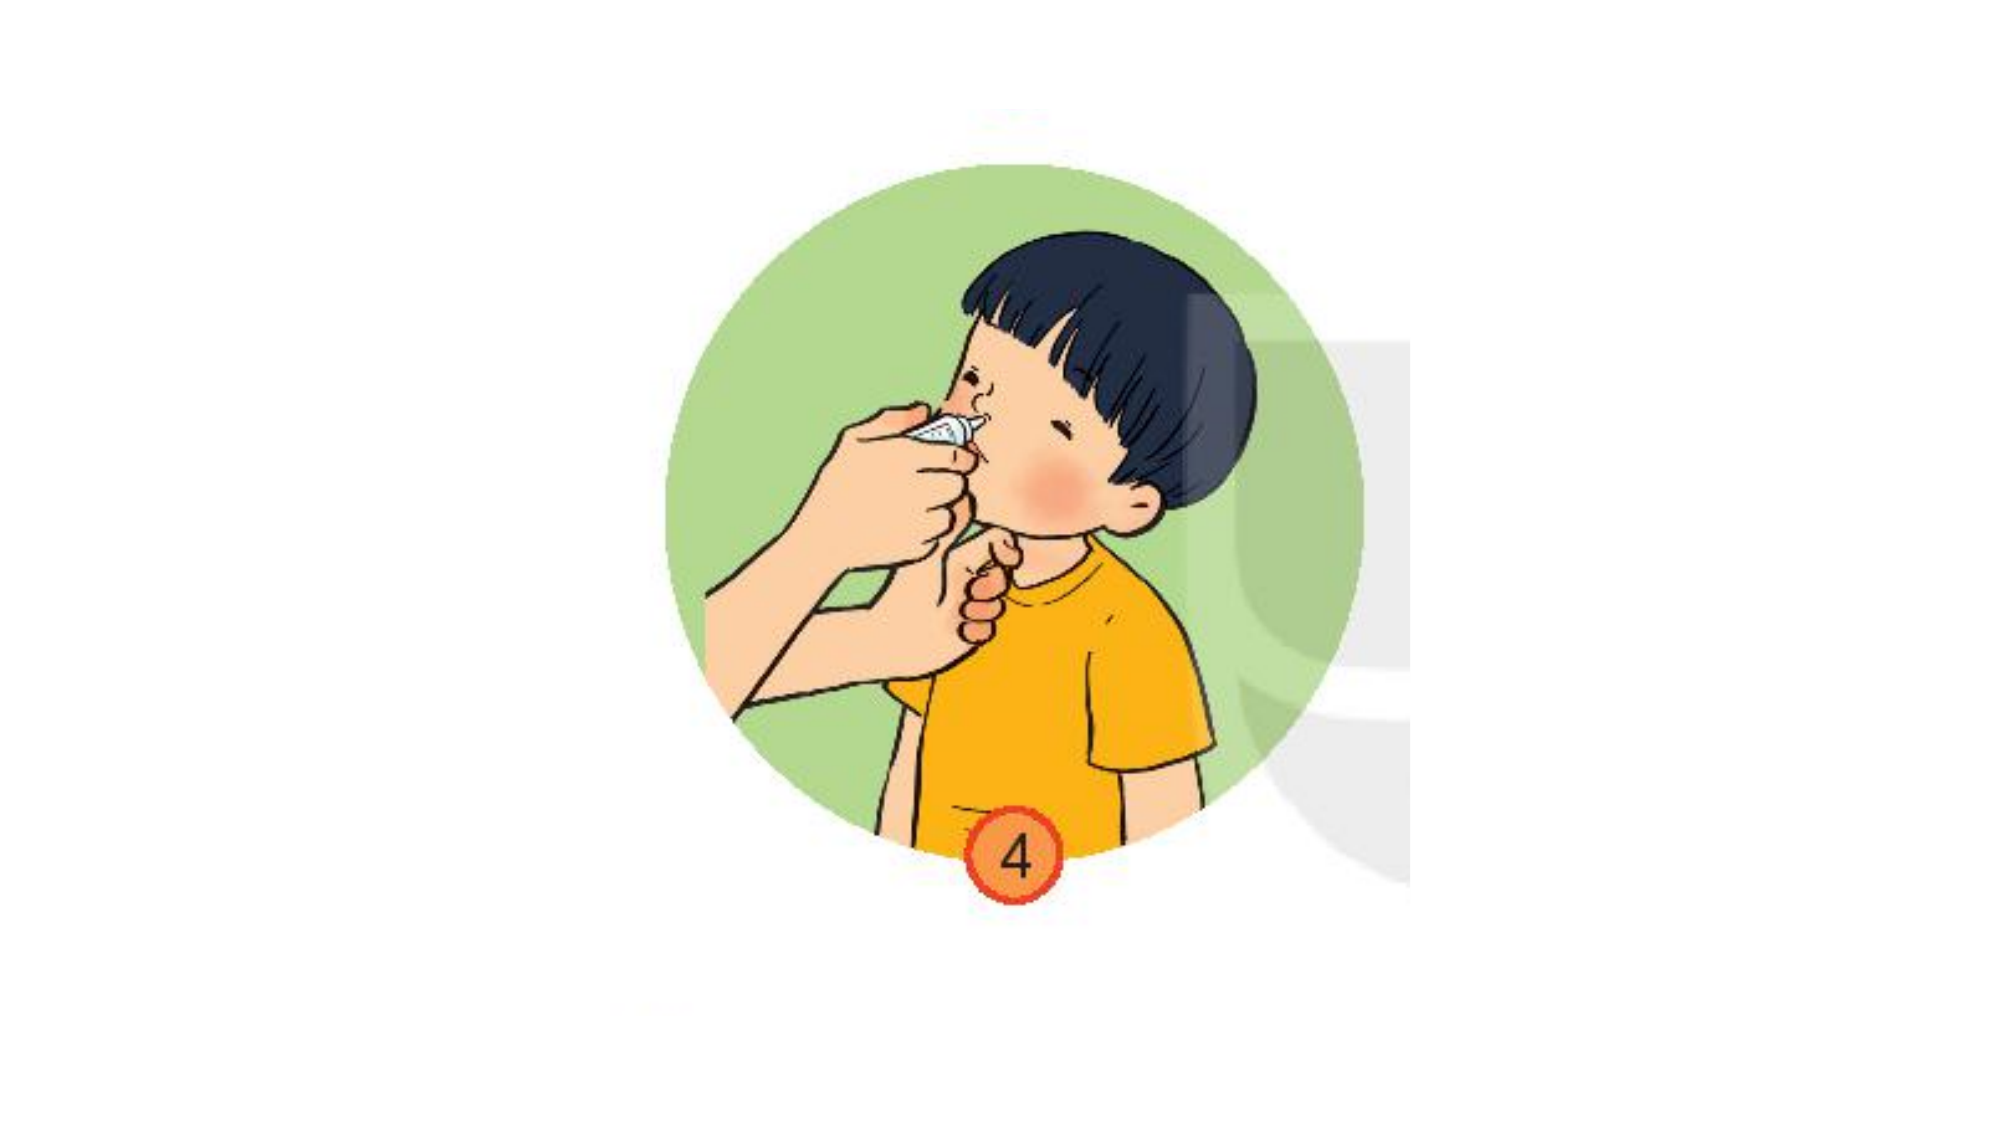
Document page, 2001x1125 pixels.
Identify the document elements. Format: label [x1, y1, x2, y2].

picture [589, 108, 1411, 1016]
